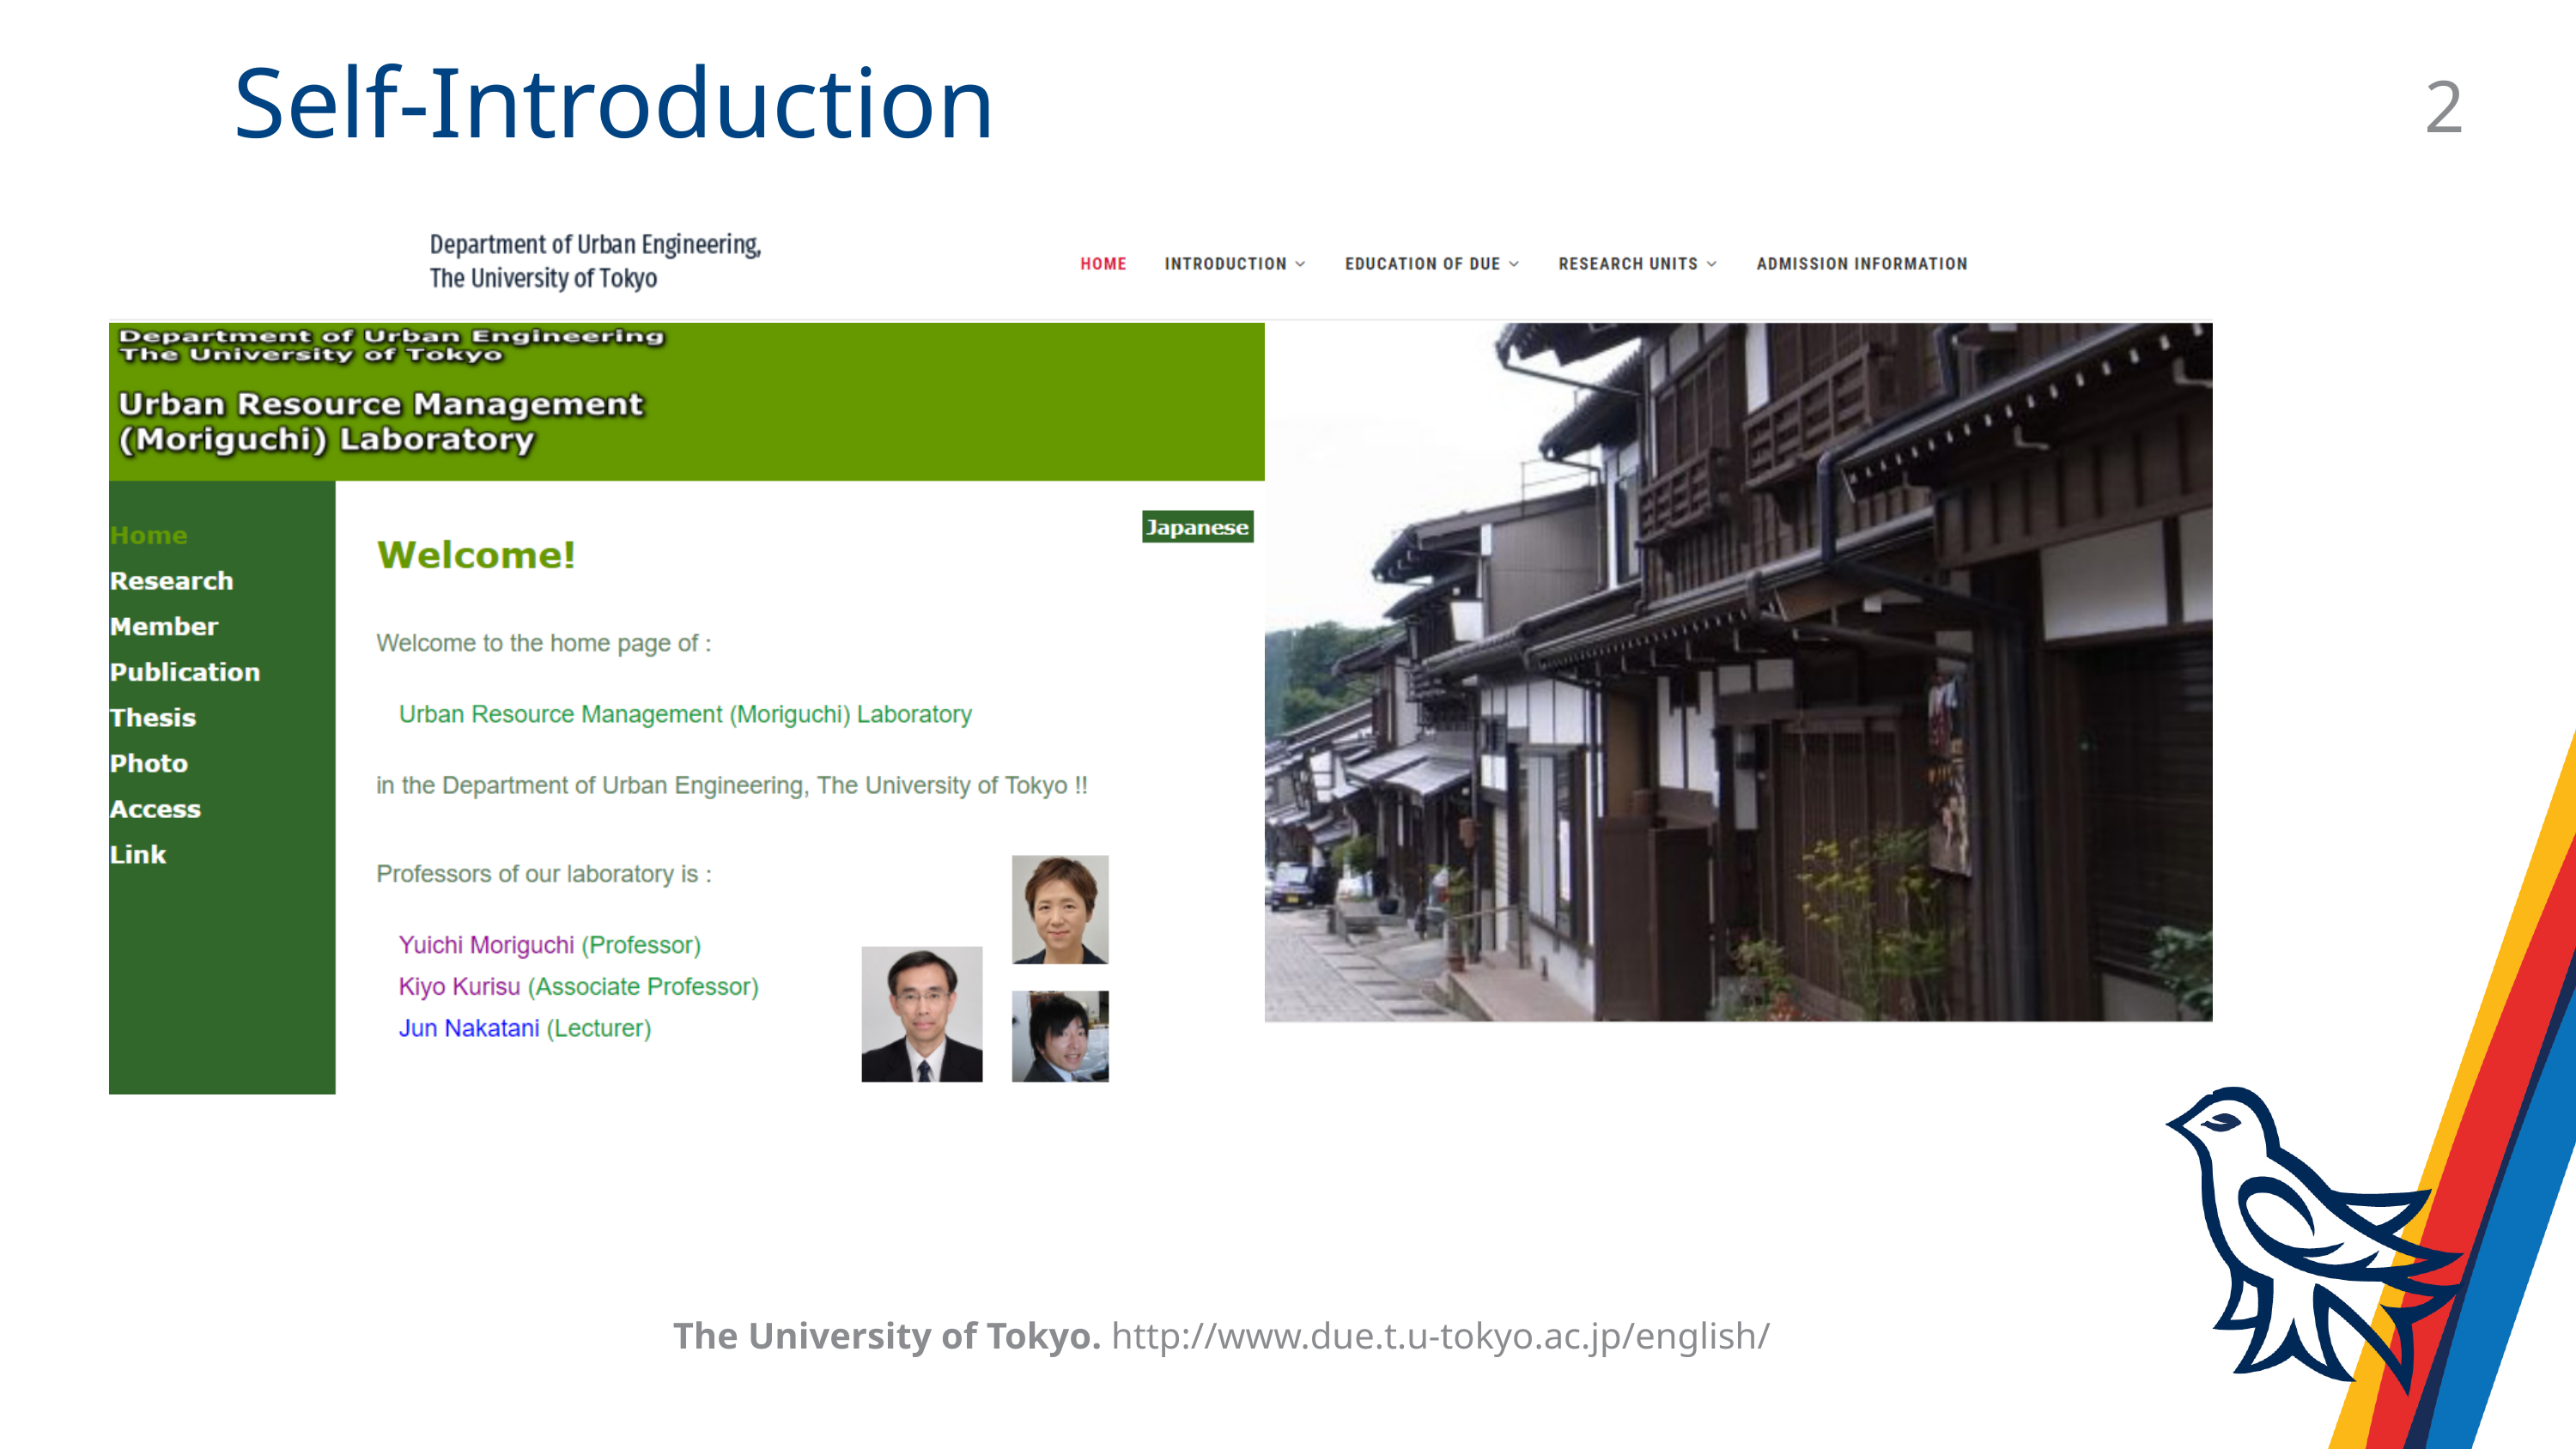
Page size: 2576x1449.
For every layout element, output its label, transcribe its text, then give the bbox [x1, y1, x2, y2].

picture [0, 0, 2576, 1449]
title Self-Introduction [233, 63, 2082, 208]
slide_number 2 [2344, 71, 2479, 149]
footer The University of Tokyo. http://www.due.t.u-tokyo.ac.jp/english/ [231, 1295, 2213, 1373]
